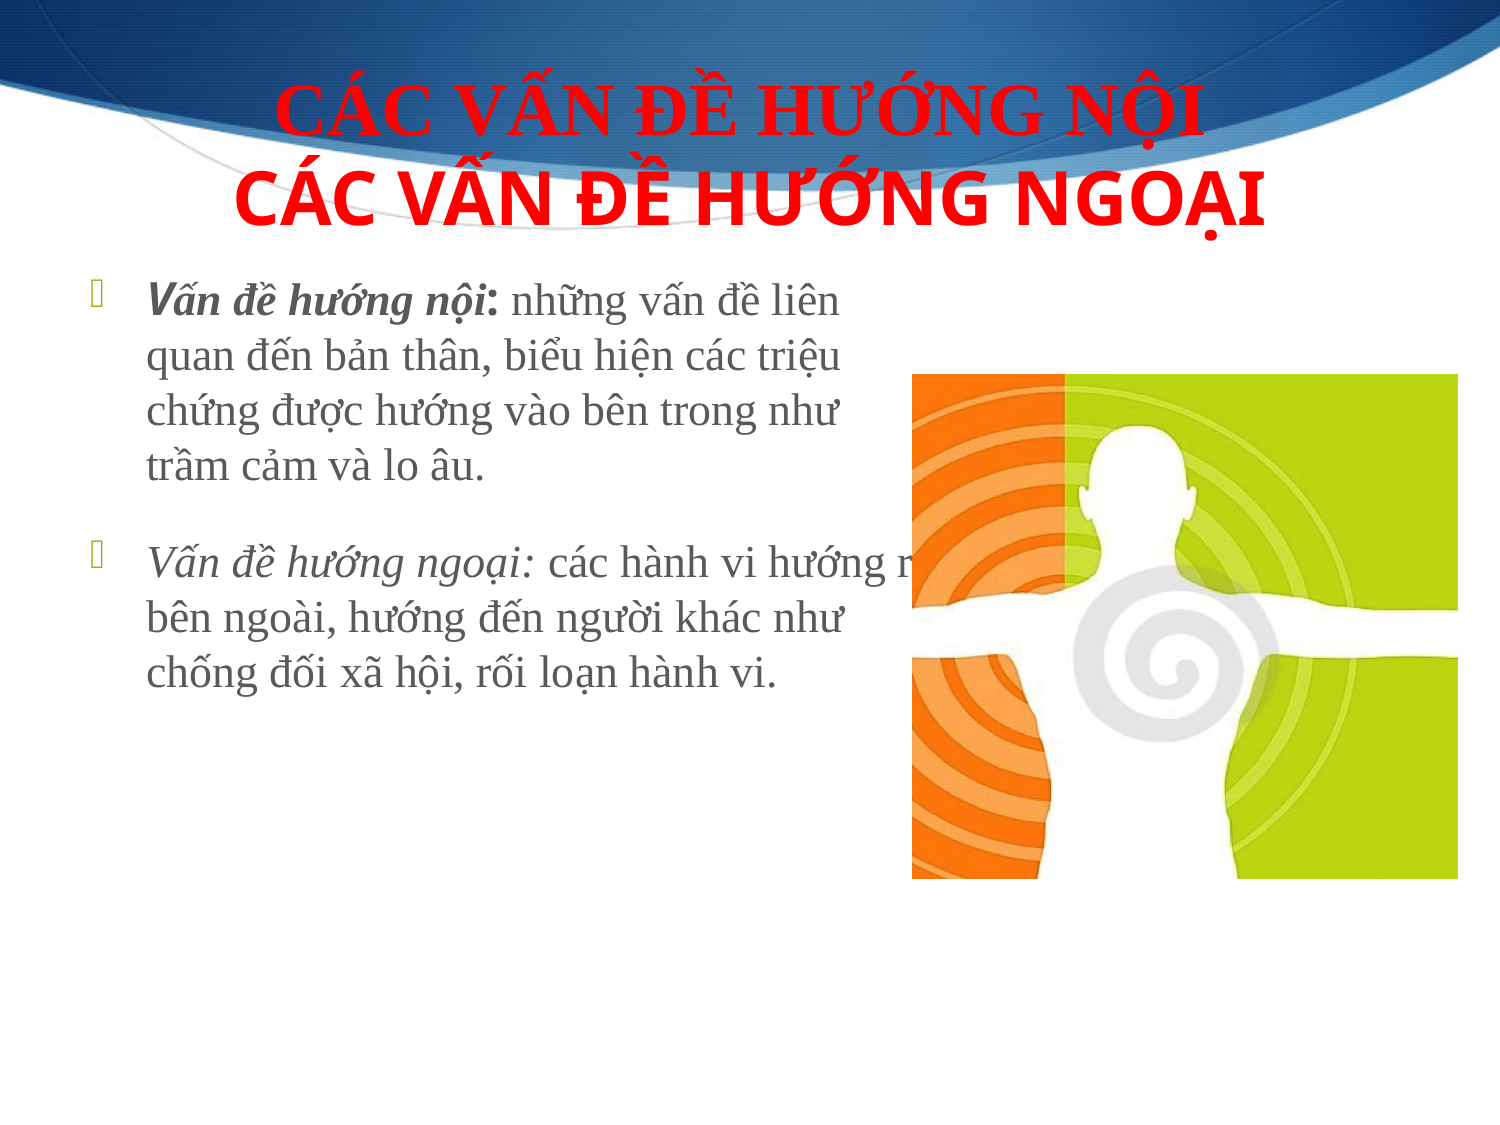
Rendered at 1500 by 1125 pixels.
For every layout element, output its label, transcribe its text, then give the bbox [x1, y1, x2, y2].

picture [0, 0, 1500, 1125]
list Vấn đề hướng nội: những vấn đề liên quan đến bản thân, biểu hiện các triệu chứng được hướng vào bên trong như trầm cảm và lo âu. Vấn đề hướng ngoại: các hành vi hướng ra bên ngoài, hướng đến người khác như chống đối xã hội, rối loạn hành vi. [75, 262, 950, 1000]
title CÁC VẤN ĐỀ HƯỚNG NỘI CÁC VẤN ĐỀ HƯỚNG NGOẠI [75, 56, 1425, 245]
